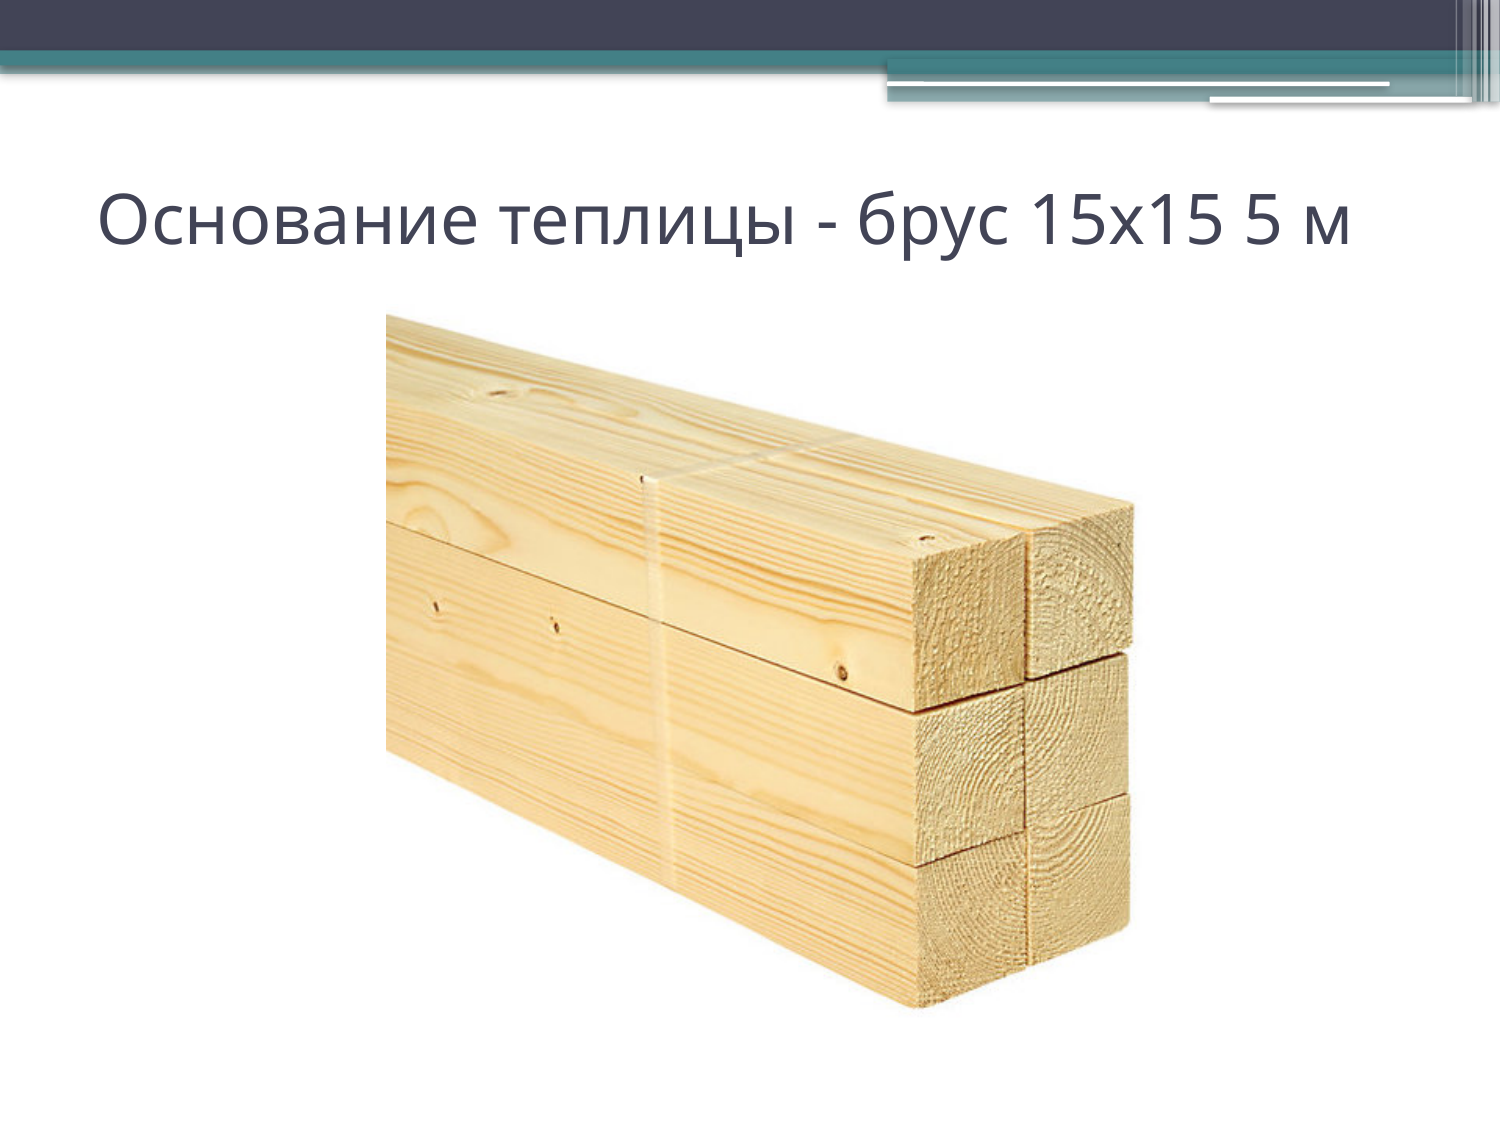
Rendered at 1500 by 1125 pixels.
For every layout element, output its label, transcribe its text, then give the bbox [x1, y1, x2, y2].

title Основание теплицы - брус 15х15 5 м [82, 128, 1432, 304]
picture [386, 304, 1169, 1022]
